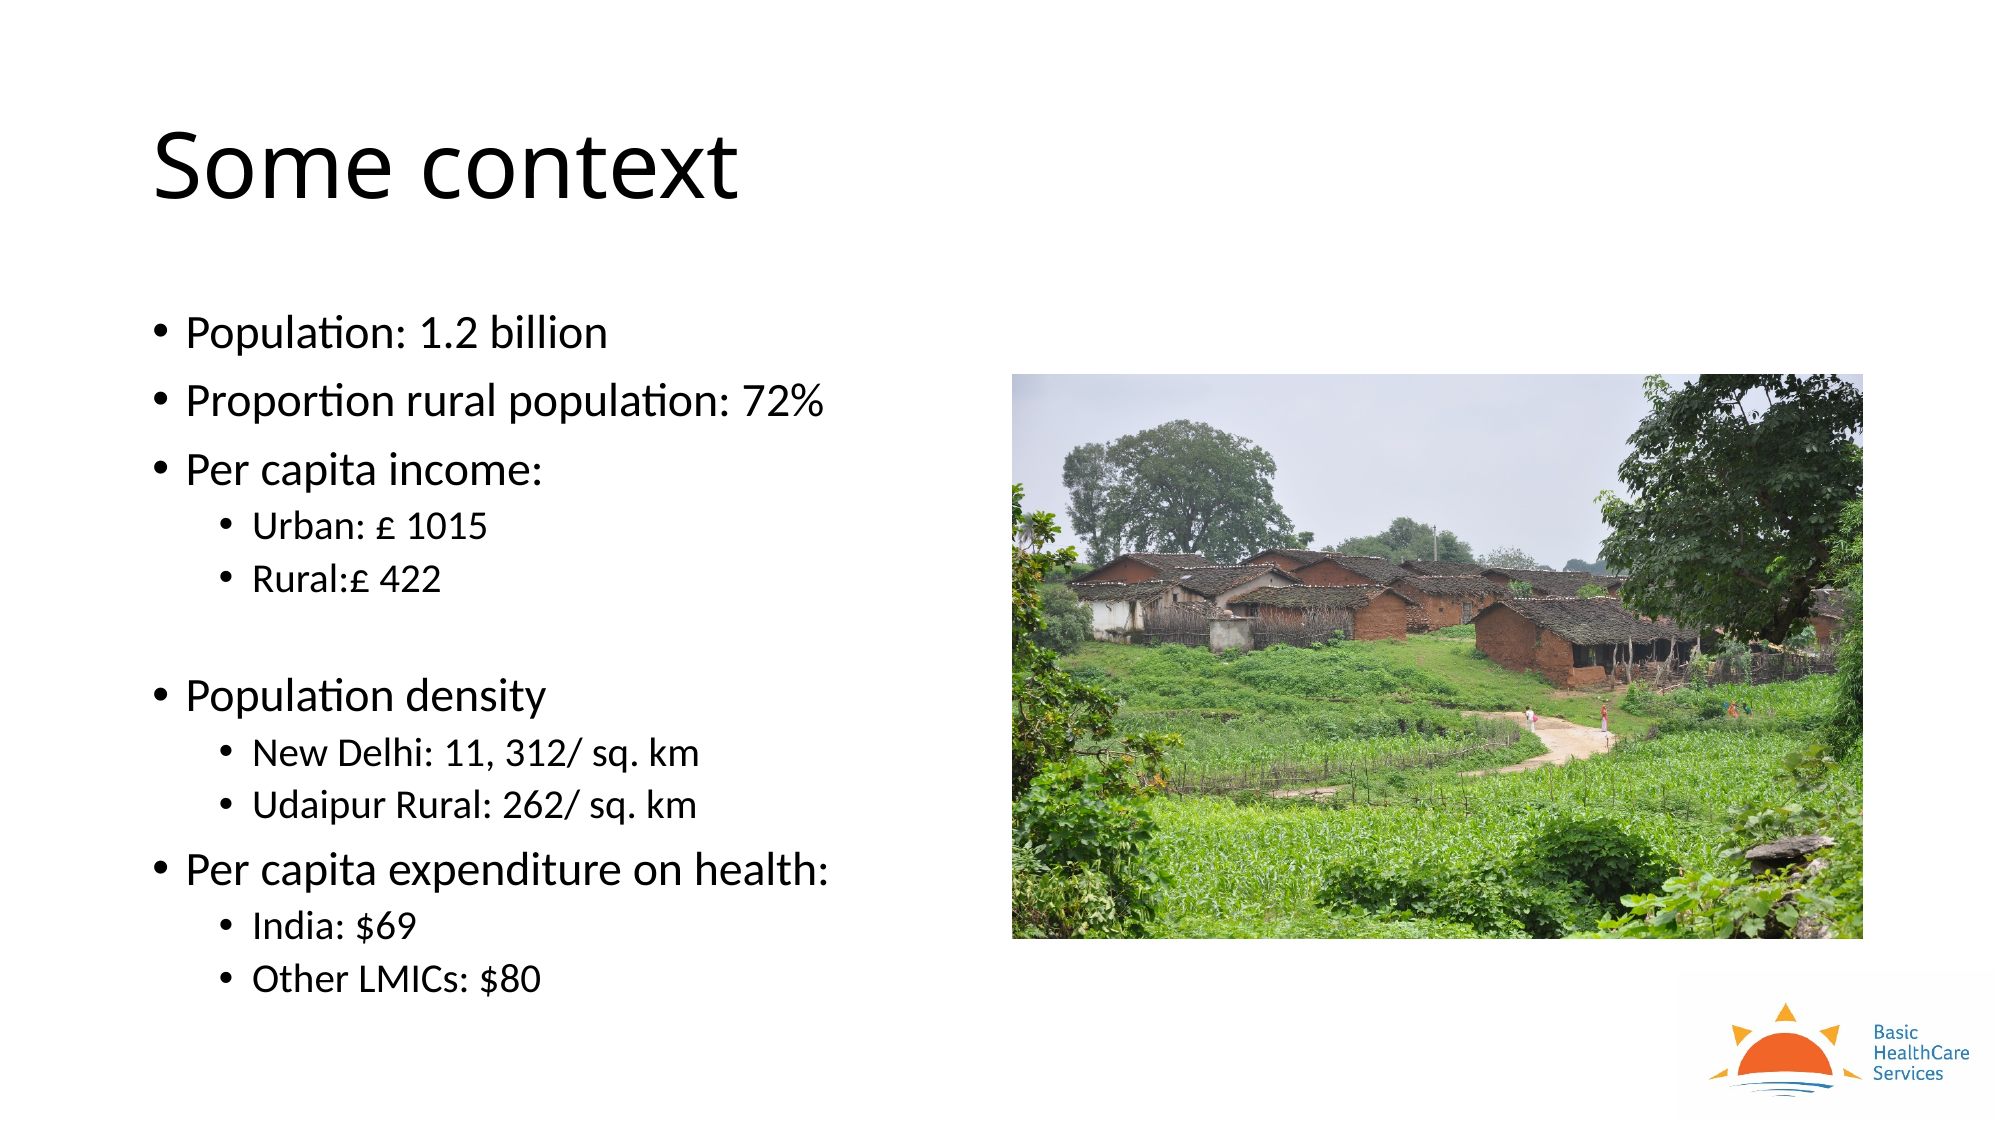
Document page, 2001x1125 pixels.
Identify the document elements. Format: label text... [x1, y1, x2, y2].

list Population: 1.2 billion Proportion rural population: 72% Per capita income: Urban: £ 1015 Rural:£ 422 Population density New Delhi: 11, 312/ sq. km Udaipur Rural: 262/ sq. km Per capita expenditure on health: India: $69 Other LMICs: $80 [137, 299, 988, 1014]
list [1012, 374, 1863, 939]
title Some context [137, 59, 1863, 278]
picture [1678, 970, 1997, 1121]
